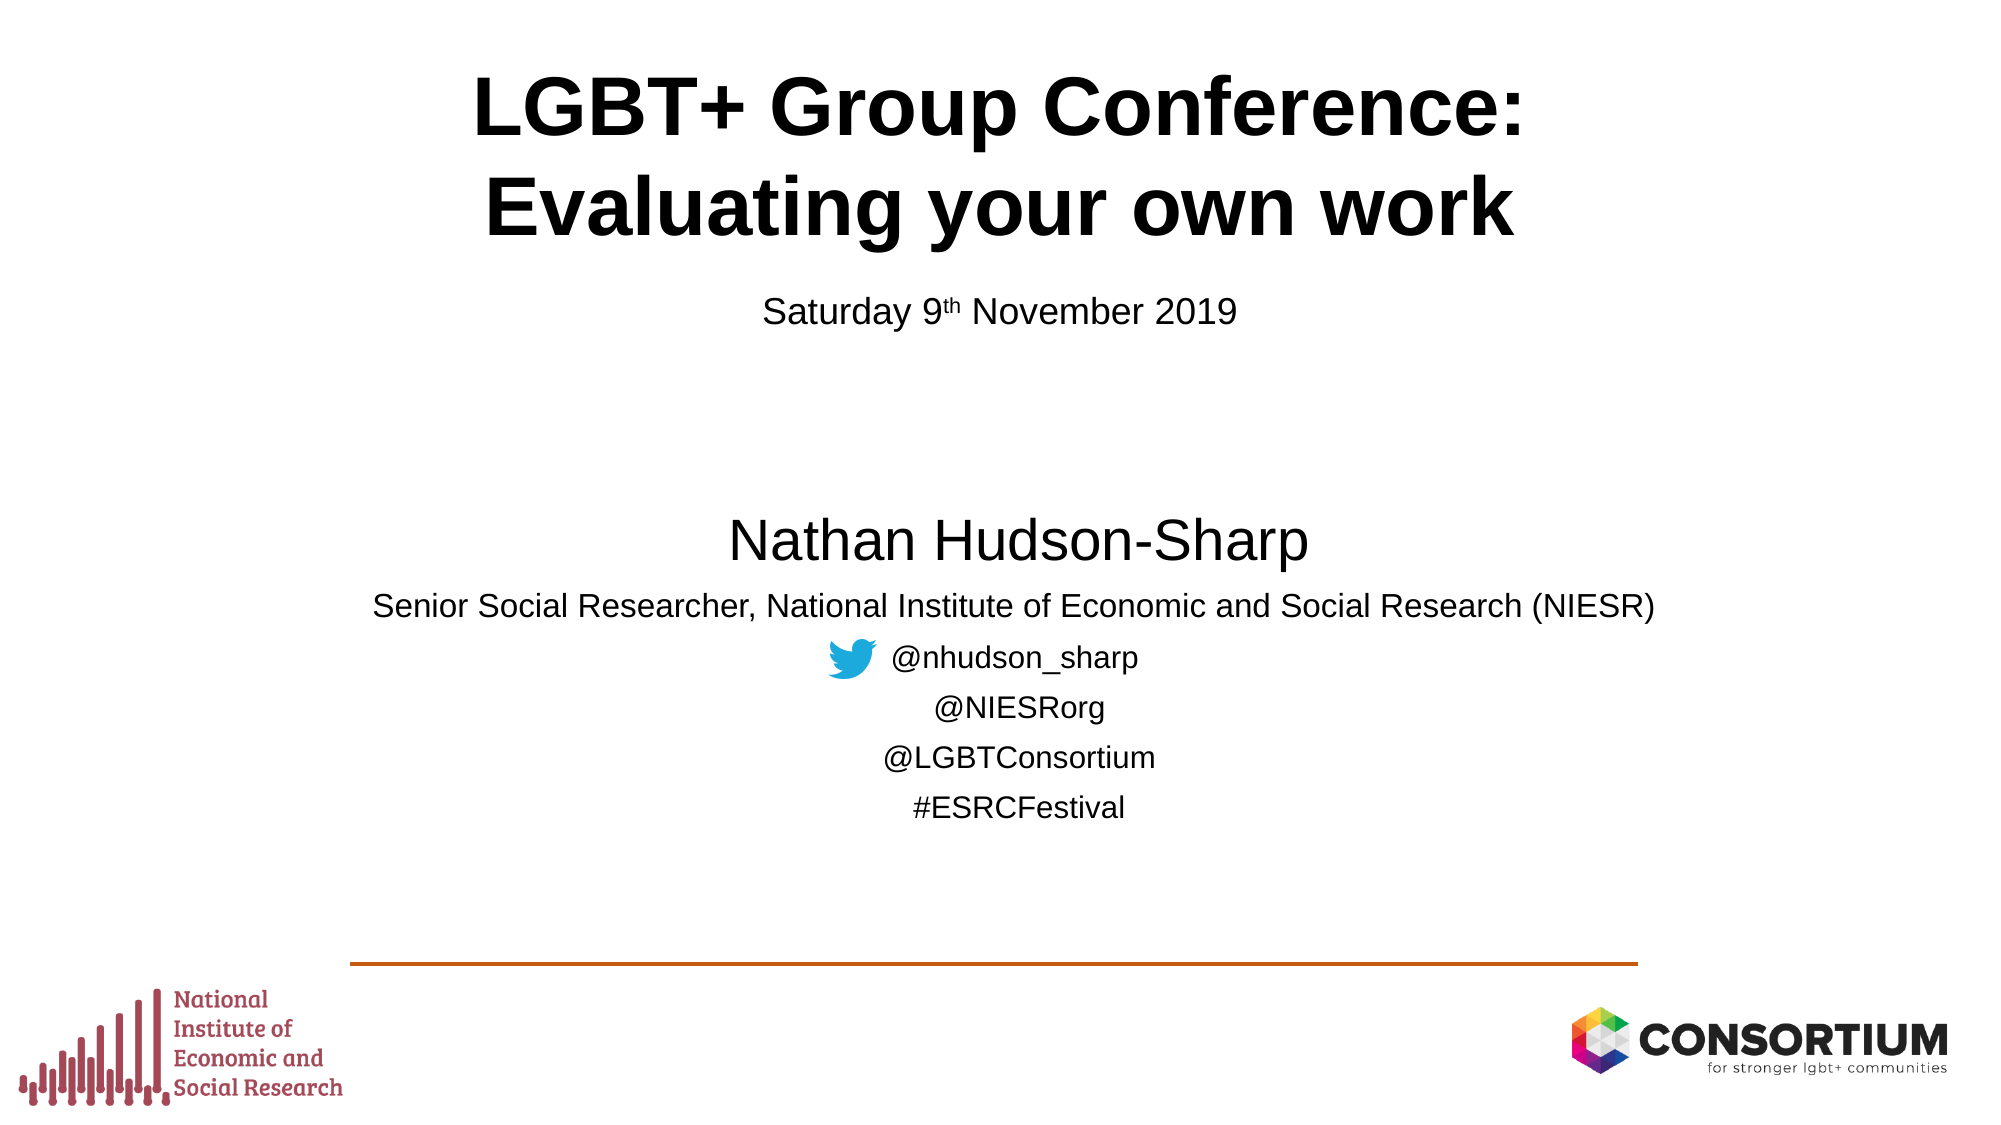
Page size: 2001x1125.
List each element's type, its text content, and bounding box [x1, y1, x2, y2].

text_box Saturday 9th November 2019 [747, 279, 1253, 340]
text_box LGBT+ Group Conference: Evaluating your own work [241, 0, 1759, 340]
text_box Nathan Hudson-Sharp Senior Social Researcher, National Institute of Economic and Social Research (NIESR) @nhudson_sharp @NIESRorg @LGBTConsortium #ESRCFestival [22, 424, 2000, 832]
picture [828, 639, 877, 679]
picture [1570, 999, 1948, 1090]
picture [6, 970, 351, 1119]
